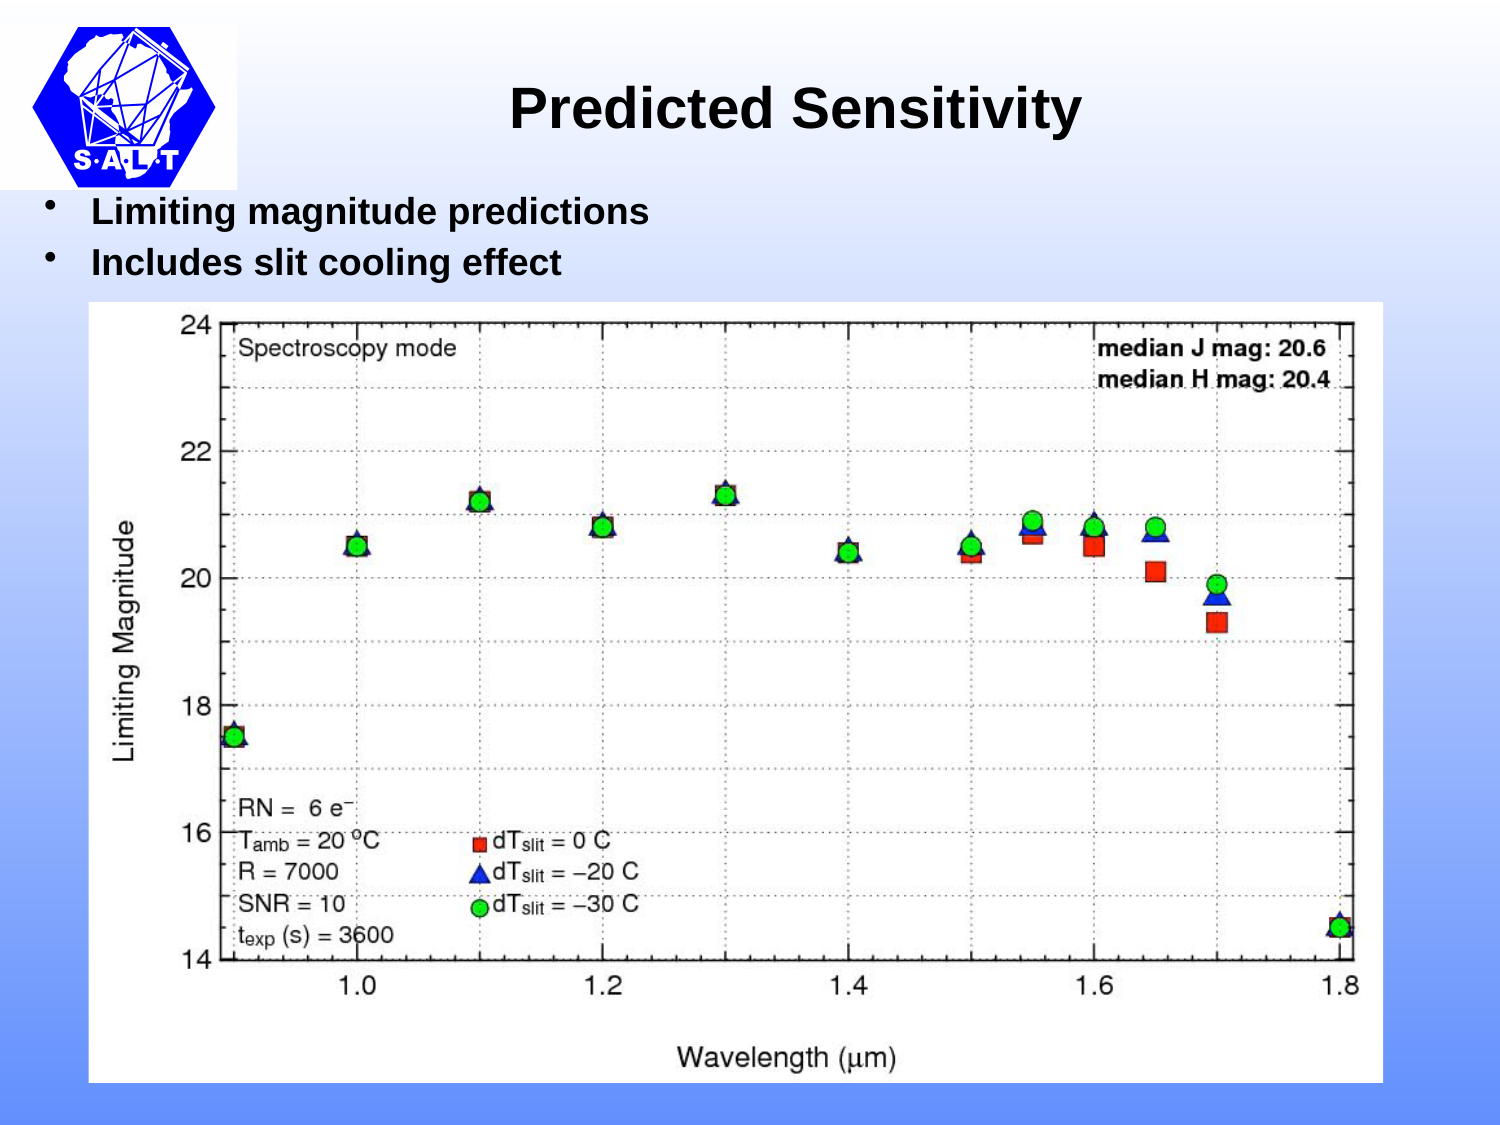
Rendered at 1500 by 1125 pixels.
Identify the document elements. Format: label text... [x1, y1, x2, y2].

title Predicted Sensitivity [265, 77, 1329, 142]
text_box Limiting magnitude predictions Includes slit cooling effect [29, 184, 1355, 947]
picture [88, 302, 1384, 1083]
